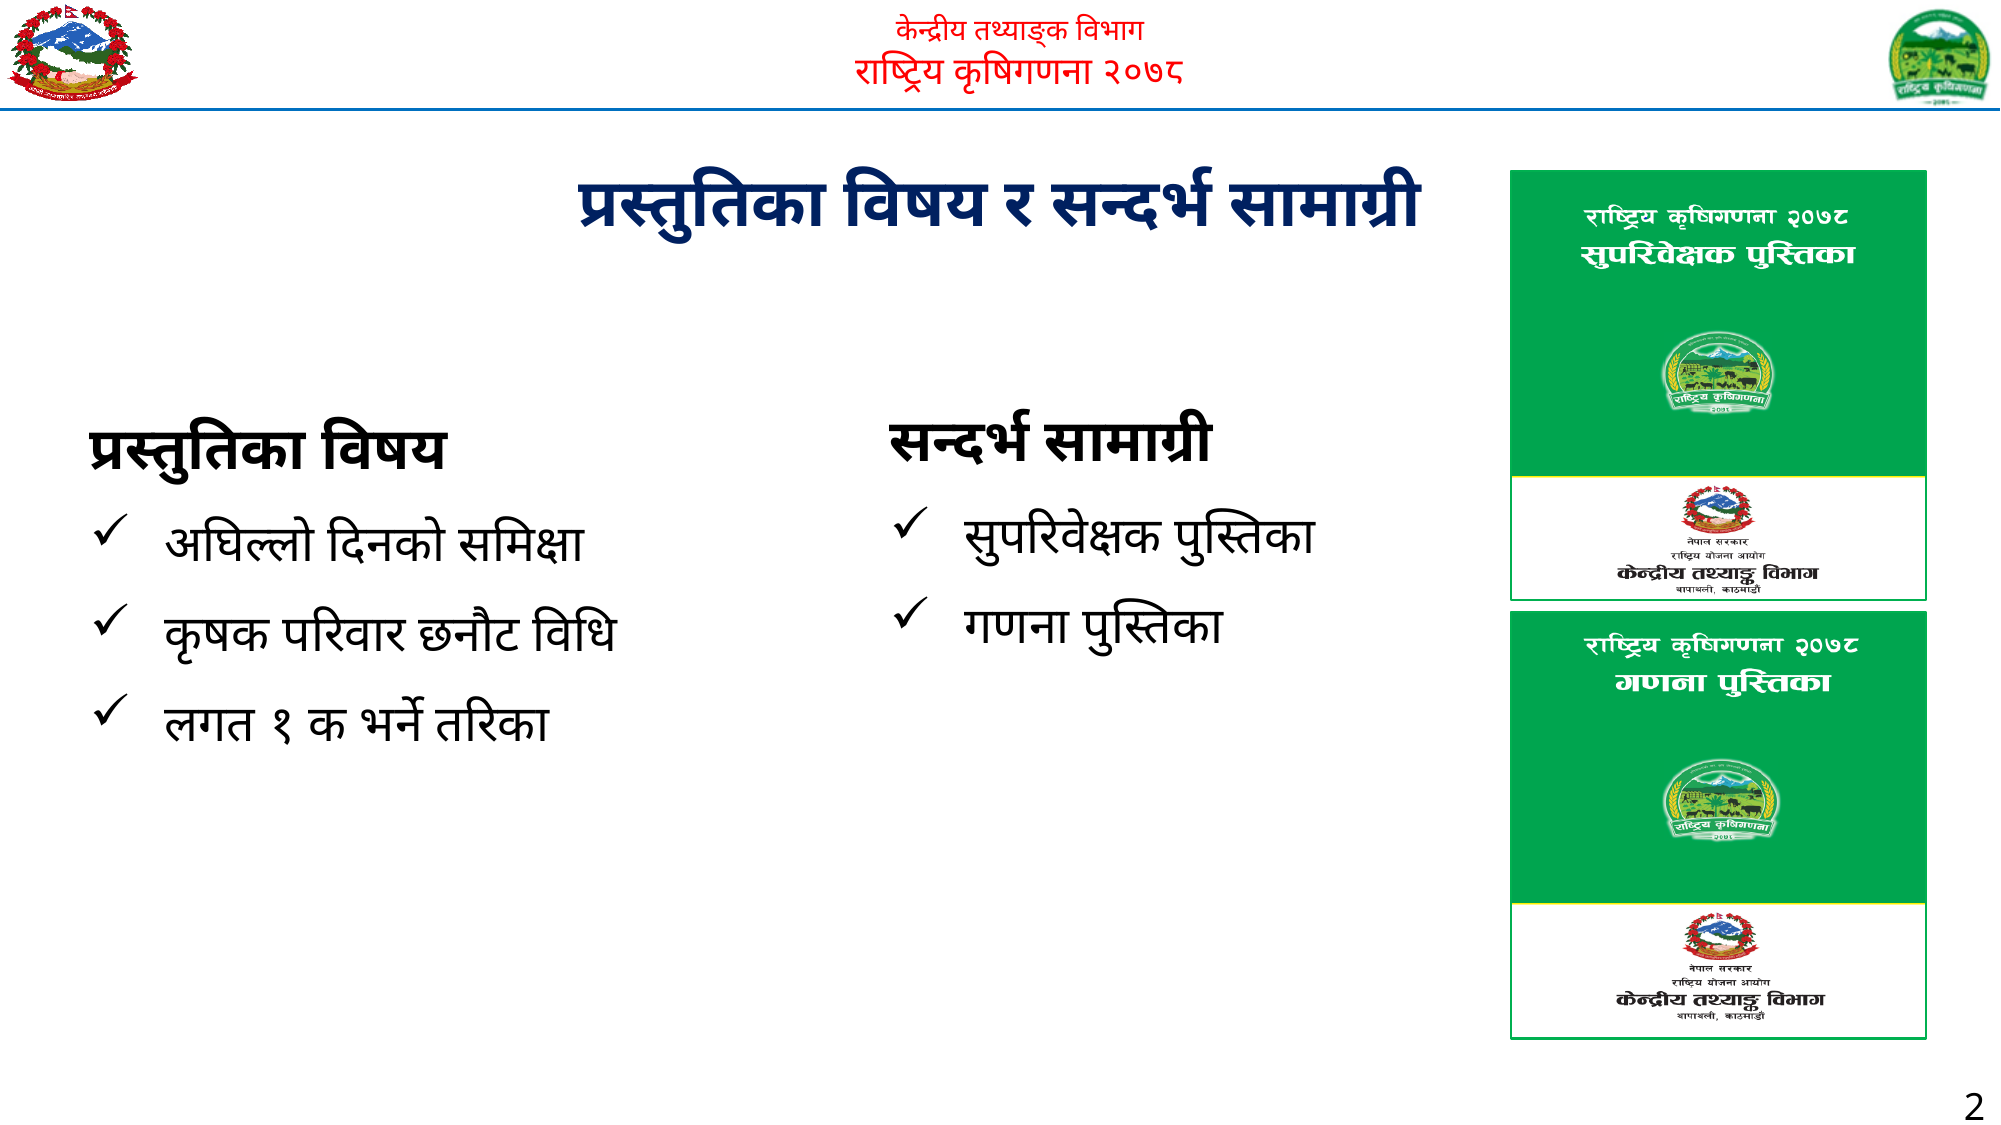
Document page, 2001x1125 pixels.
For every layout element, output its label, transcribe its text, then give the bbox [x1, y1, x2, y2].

text_box प्रस्तुतिका विषय अघिल्लो दिनको समिक्षा कृषक परिवार छनौट विधि लगत १ क भर्ने तरिका [75, 368, 800, 759]
text_box सन्दर्भ सामाग्री सुपरिवेक्षक पुस्तिका गणना पुस्तिका [875, 360, 1377, 661]
list प्रस्तुतिका विषय र सन्दर्भ सामाग्री [0, 112, 2000, 257]
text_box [1511, 171, 1926, 1038]
picture [1887, 4, 1993, 108]
picture [7, 4, 138, 101]
text_box 2 [1845, 1049, 2000, 1113]
